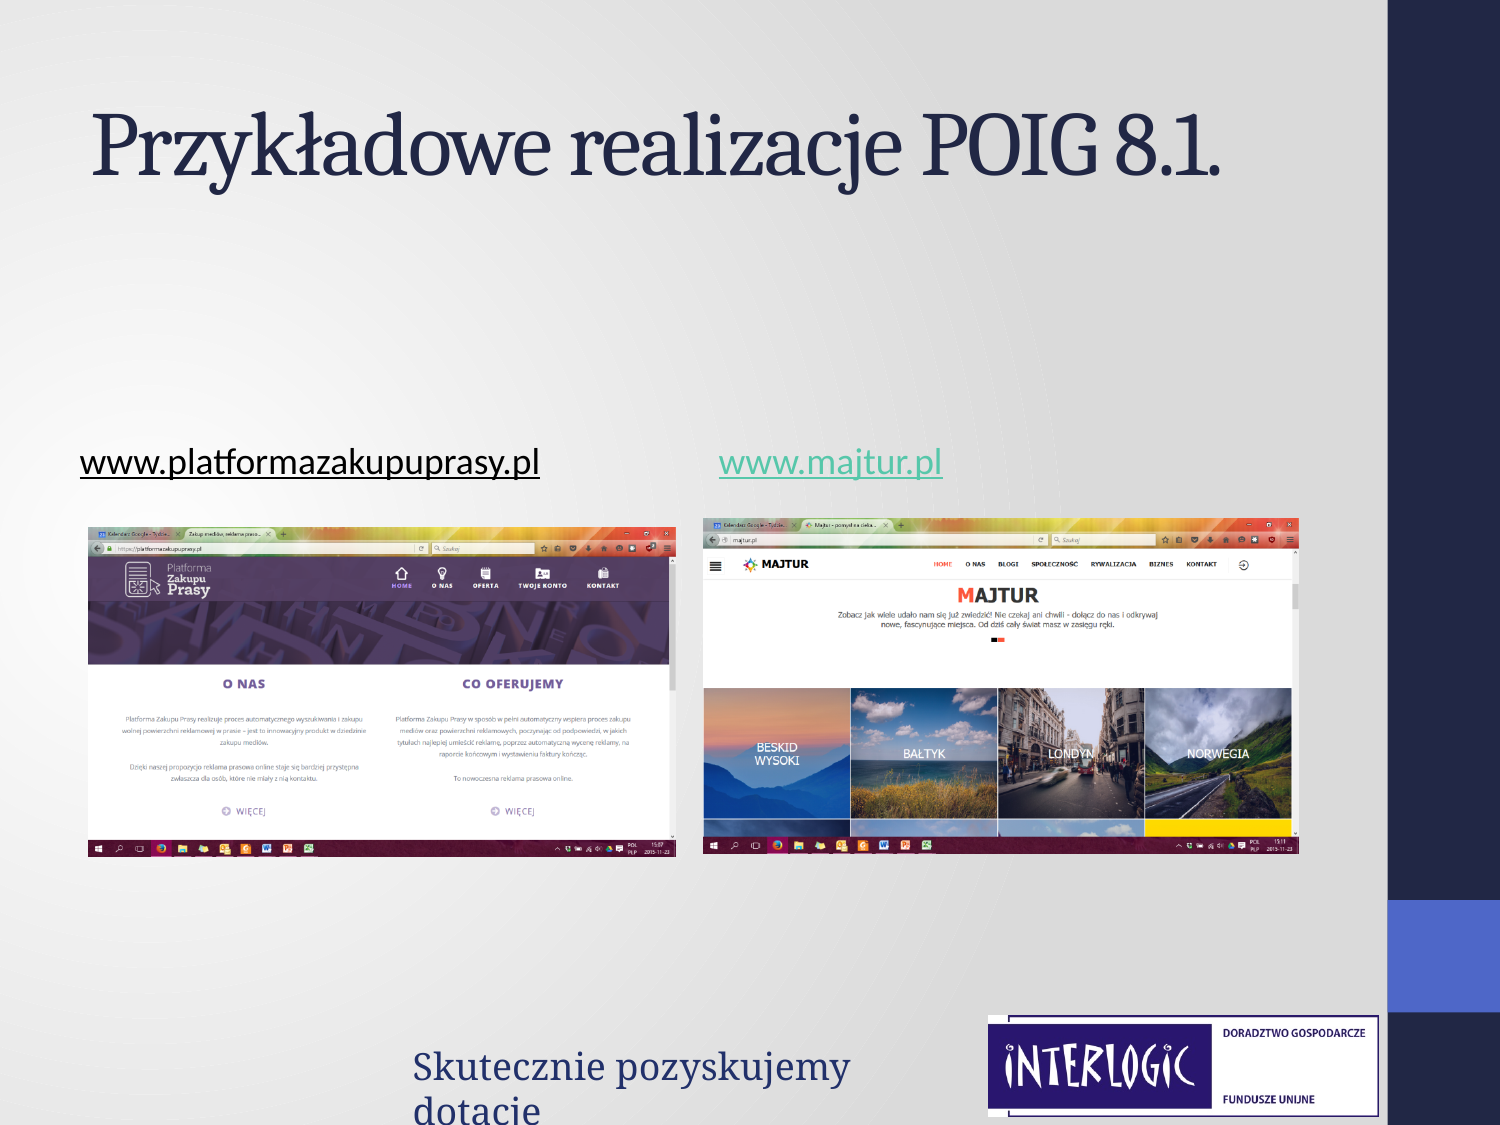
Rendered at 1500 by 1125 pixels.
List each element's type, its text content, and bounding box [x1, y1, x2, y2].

title Przykładowe realizacje POIG 8.1. [75, 45, 1325, 233]
text_box Skutecznie pozyskujemy dotacje [397, 1035, 989, 1125]
text_box www.platformazakupuprasy.pl [64, 429, 635, 490]
text_box www.majtur.pl [703, 429, 1274, 490]
picture [987, 1014, 1379, 1118]
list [87, 526, 676, 858]
picture [703, 518, 1300, 854]
